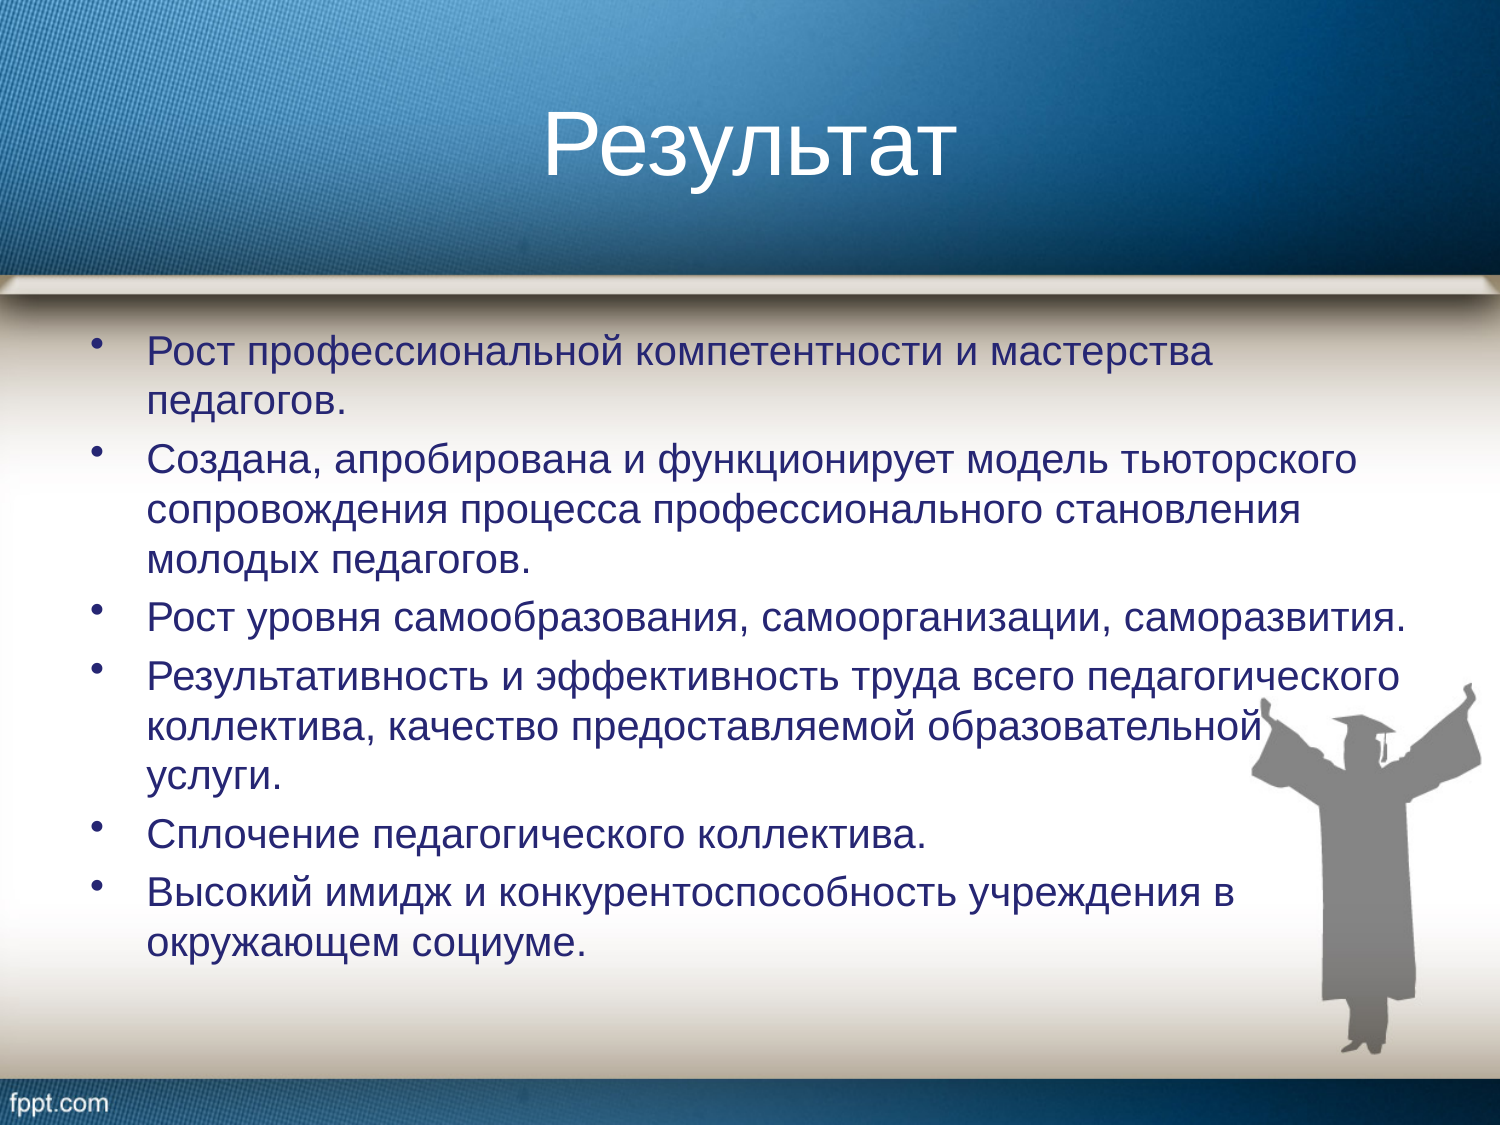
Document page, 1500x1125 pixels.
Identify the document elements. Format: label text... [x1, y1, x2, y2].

list Рост профессиональной компетентности и мастерства педагогов. Создана, апробирована и функционирует модель тьюторского сопровождения процесса профессионального становления молодых педагогов. Рост уровня самообразования, самоорганизации, саморазвития. Результативность и эффективность труда всего педагогического коллектива, качество предоставляемой образовательной услуги. Сплочение педагогического коллектива. Высокий имидж и конкурентоспособность учреждения в окружающем социуме. [74, 315, 1426, 1006]
picture [0, 0, 1500, 1125]
title Результат [74, 44, 1426, 233]
